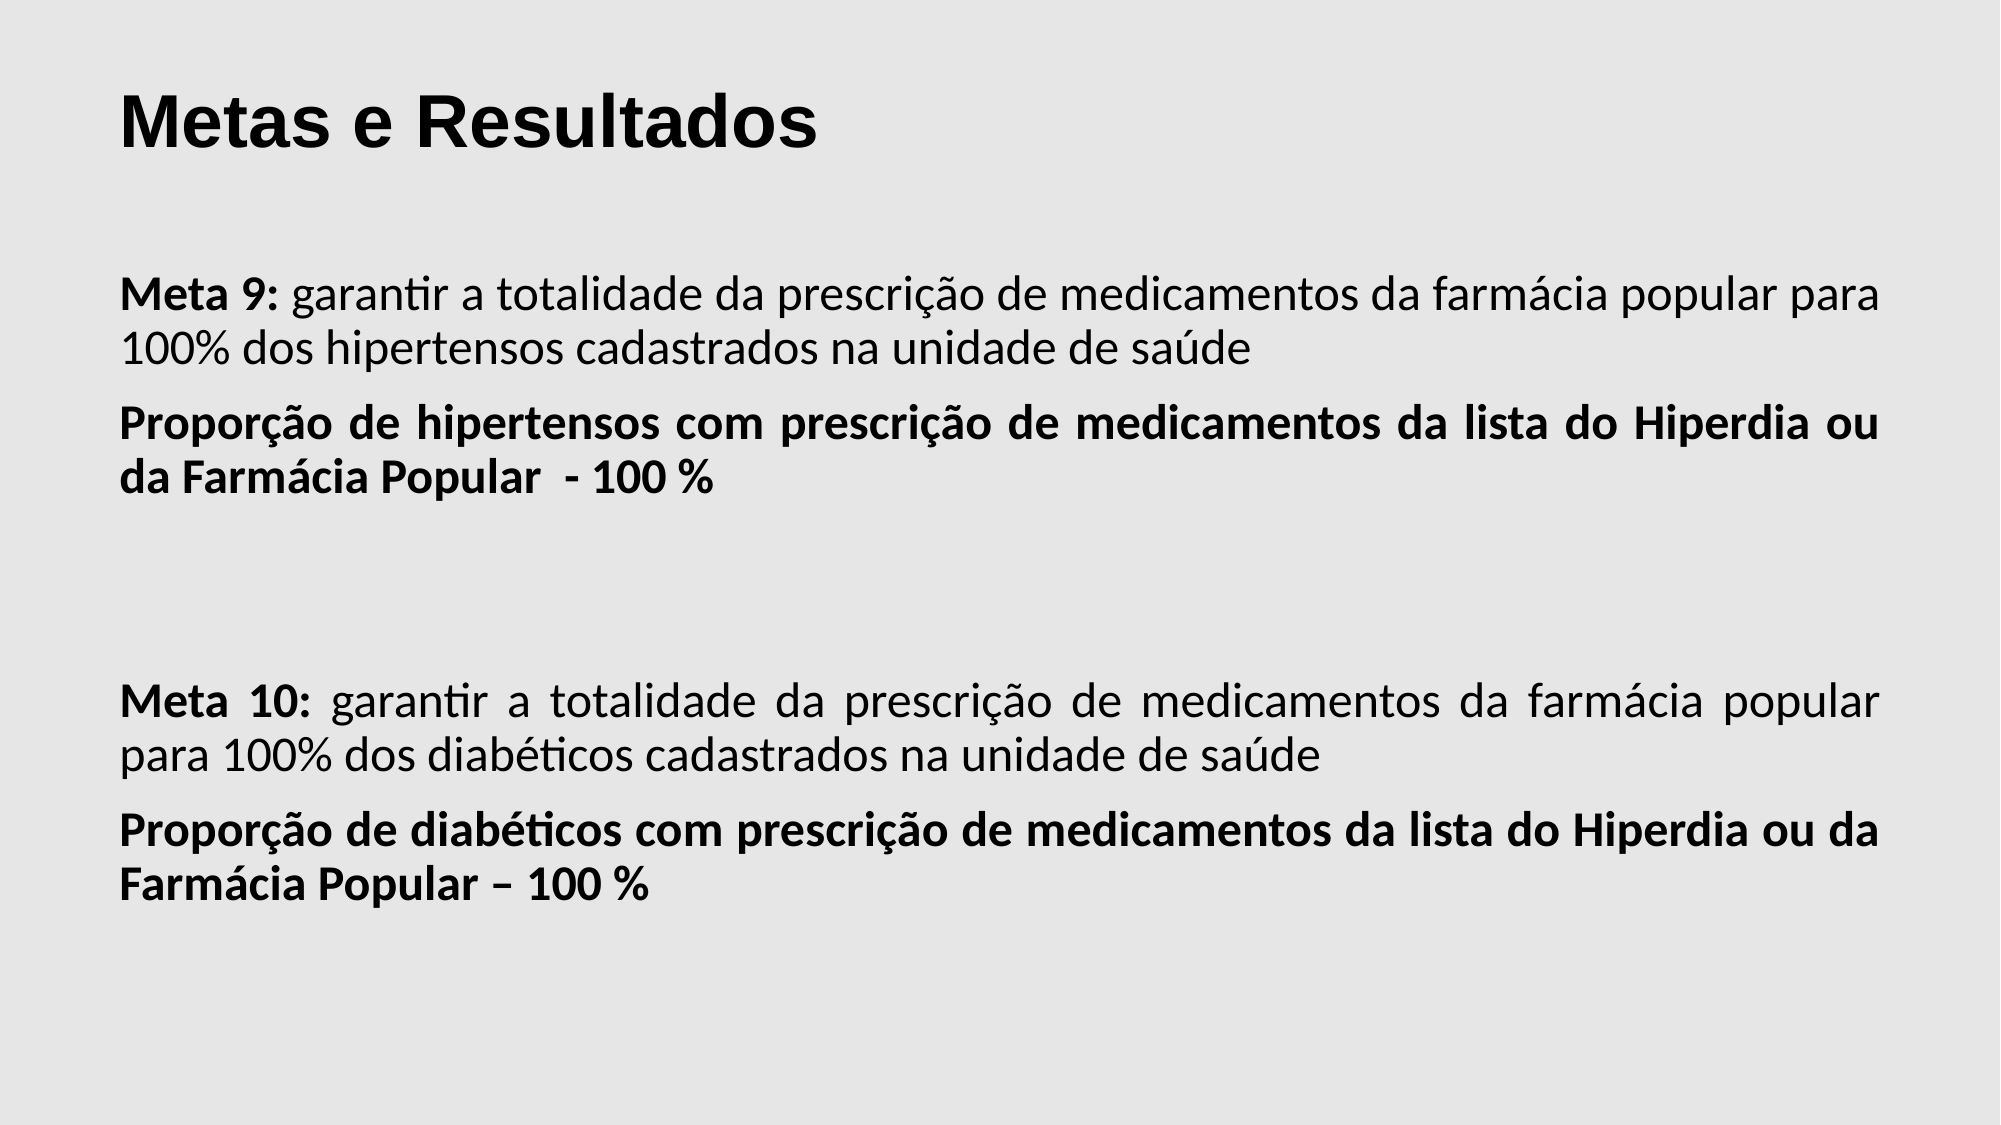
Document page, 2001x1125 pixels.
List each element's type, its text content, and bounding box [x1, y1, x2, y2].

text_box Metas e Resultados [104, 26, 1897, 172]
subtitle Meta 9: garantir a totalidade da prescrição de medicamentos da farmácia popular para 100% dos hipertensos cadastrados na unidade de saúde Proporção de hipertensos com prescrição de medicamentos da lista do Hiperdia ou da Farmácia Popular - 100 % Meta 10: garantir a totalidade da prescrição de medicamentos da farmácia popular para 100% dos diabéticos cadastrados na unidade de saúde Proporção de diabéticos com prescrição de medicamentos da lista do Hiperdia ou da Farmácia Popular – 100 % [104, 259, 1897, 1125]
